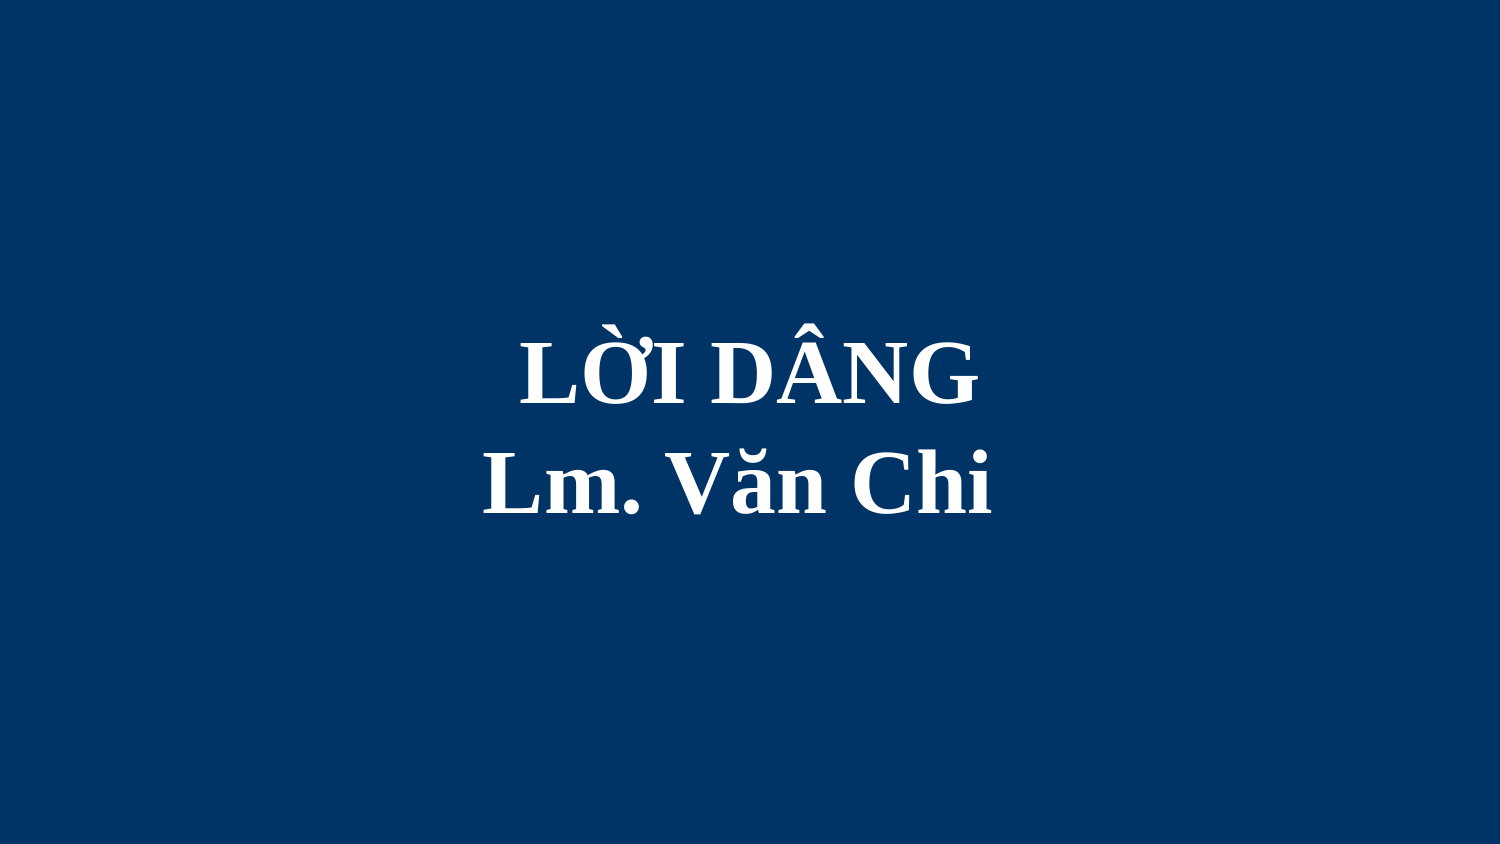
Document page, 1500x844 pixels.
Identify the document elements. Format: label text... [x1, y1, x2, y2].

title LỜI DÂNG Lm. Văn Chi [0, 0, 1500, 844]
